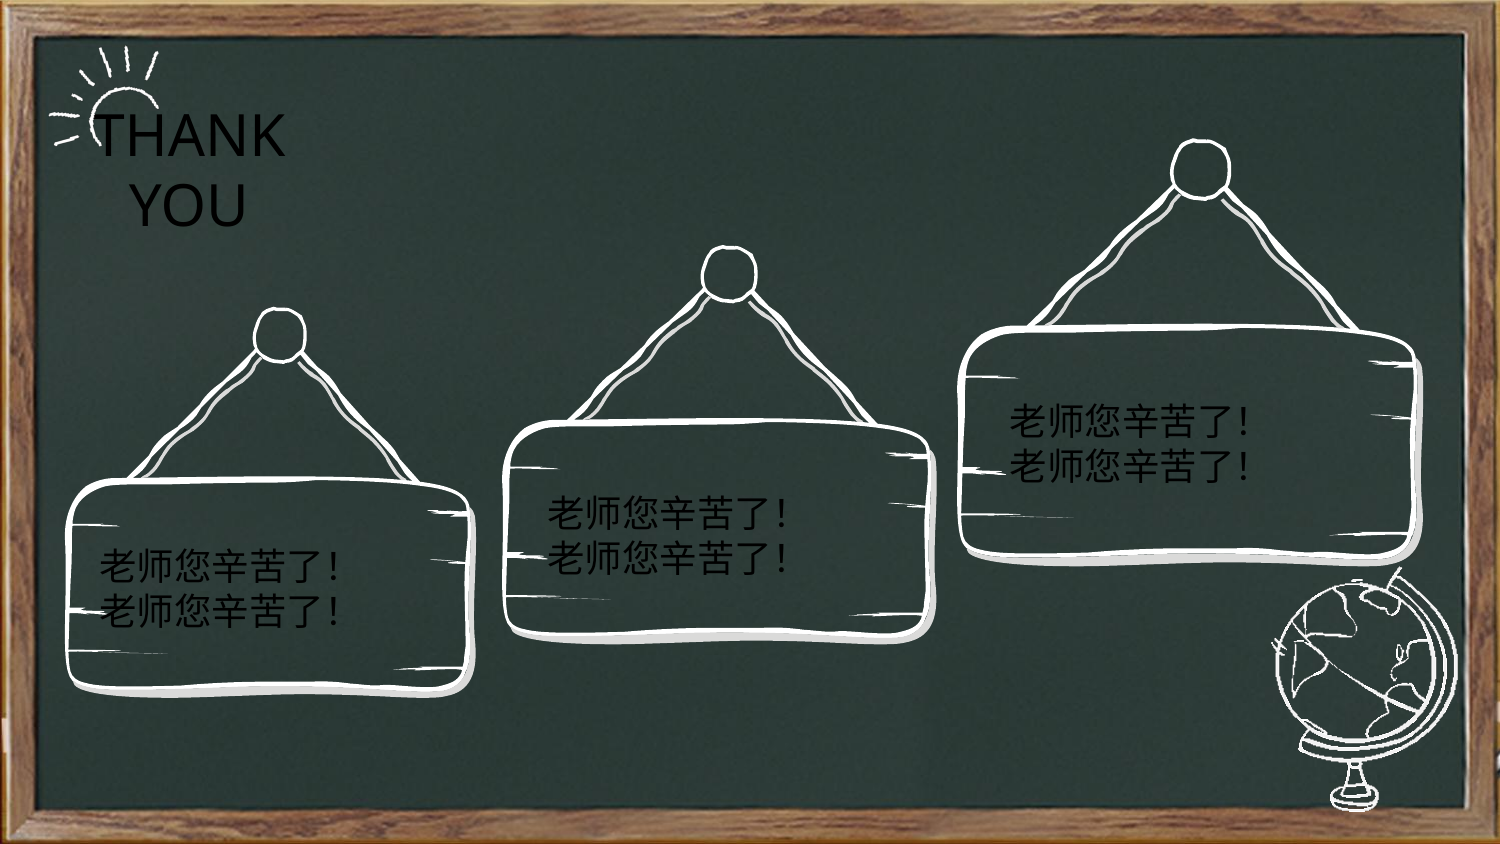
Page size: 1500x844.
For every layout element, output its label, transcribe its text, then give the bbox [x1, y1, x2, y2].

picture [0, 0, 1500, 844]
text_box THANK YOU [0, 91, 467, 246]
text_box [956, 138, 1424, 567]
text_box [501, 244, 937, 645]
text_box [64, 306, 477, 699]
